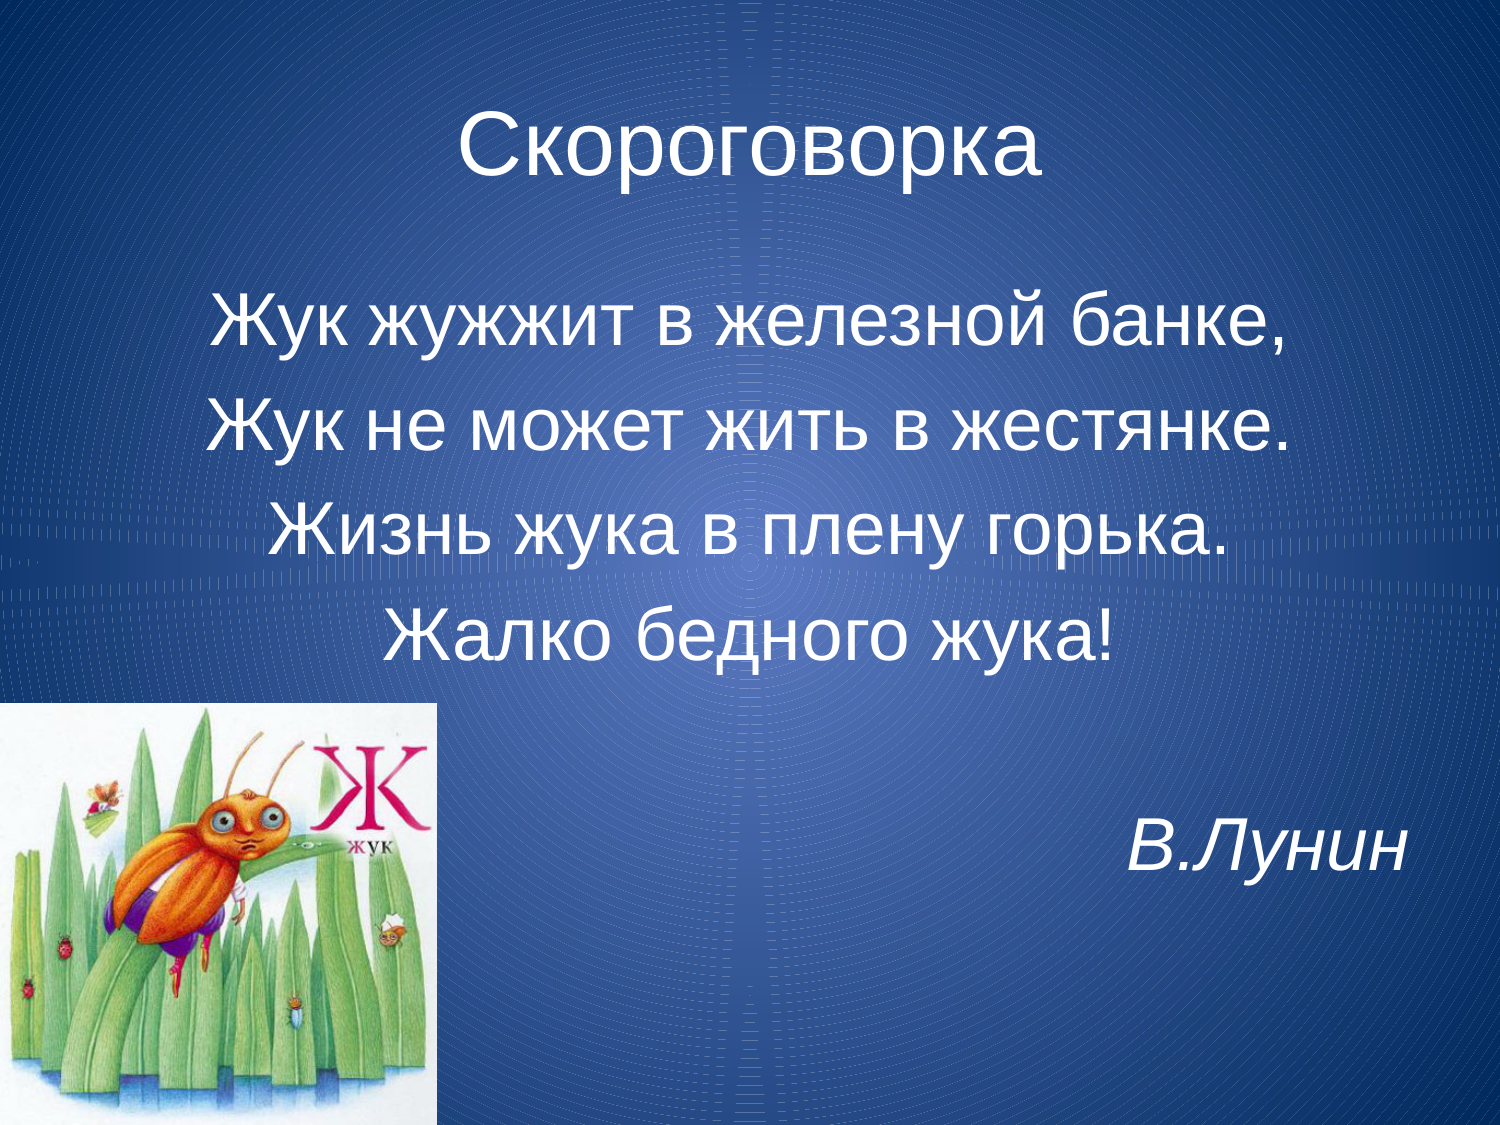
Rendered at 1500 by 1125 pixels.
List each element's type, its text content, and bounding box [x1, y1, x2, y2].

picture [0, 703, 438, 1125]
title Скороговорка [74, 44, 1426, 233]
list Жук жужжит в железной банке, Жук не может жить в жестянке. Жизнь жука в плену горька. Жалко бедного жука! В.Лунин [74, 262, 1426, 1006]
